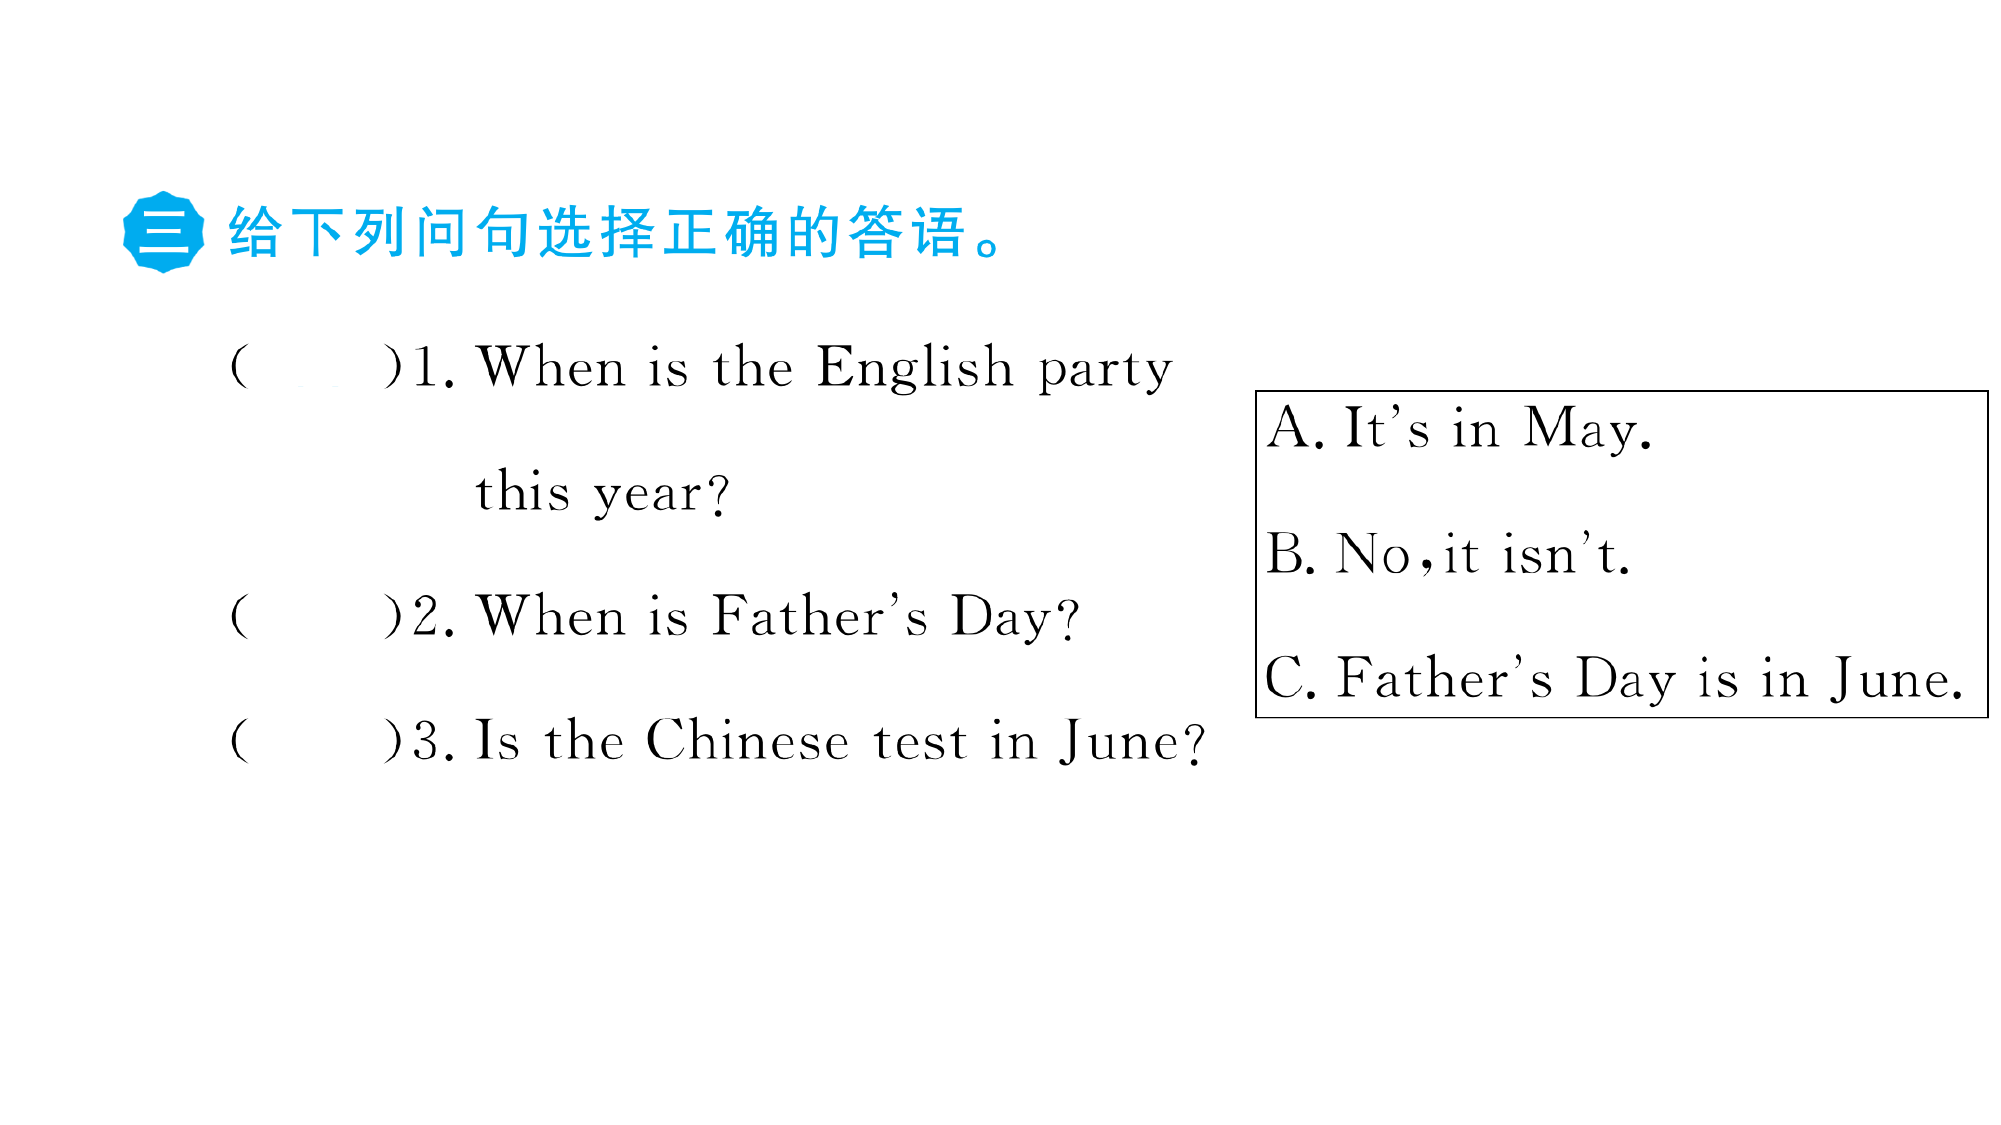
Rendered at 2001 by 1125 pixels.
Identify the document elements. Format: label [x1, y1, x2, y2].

picture [118, 177, 2000, 825]
